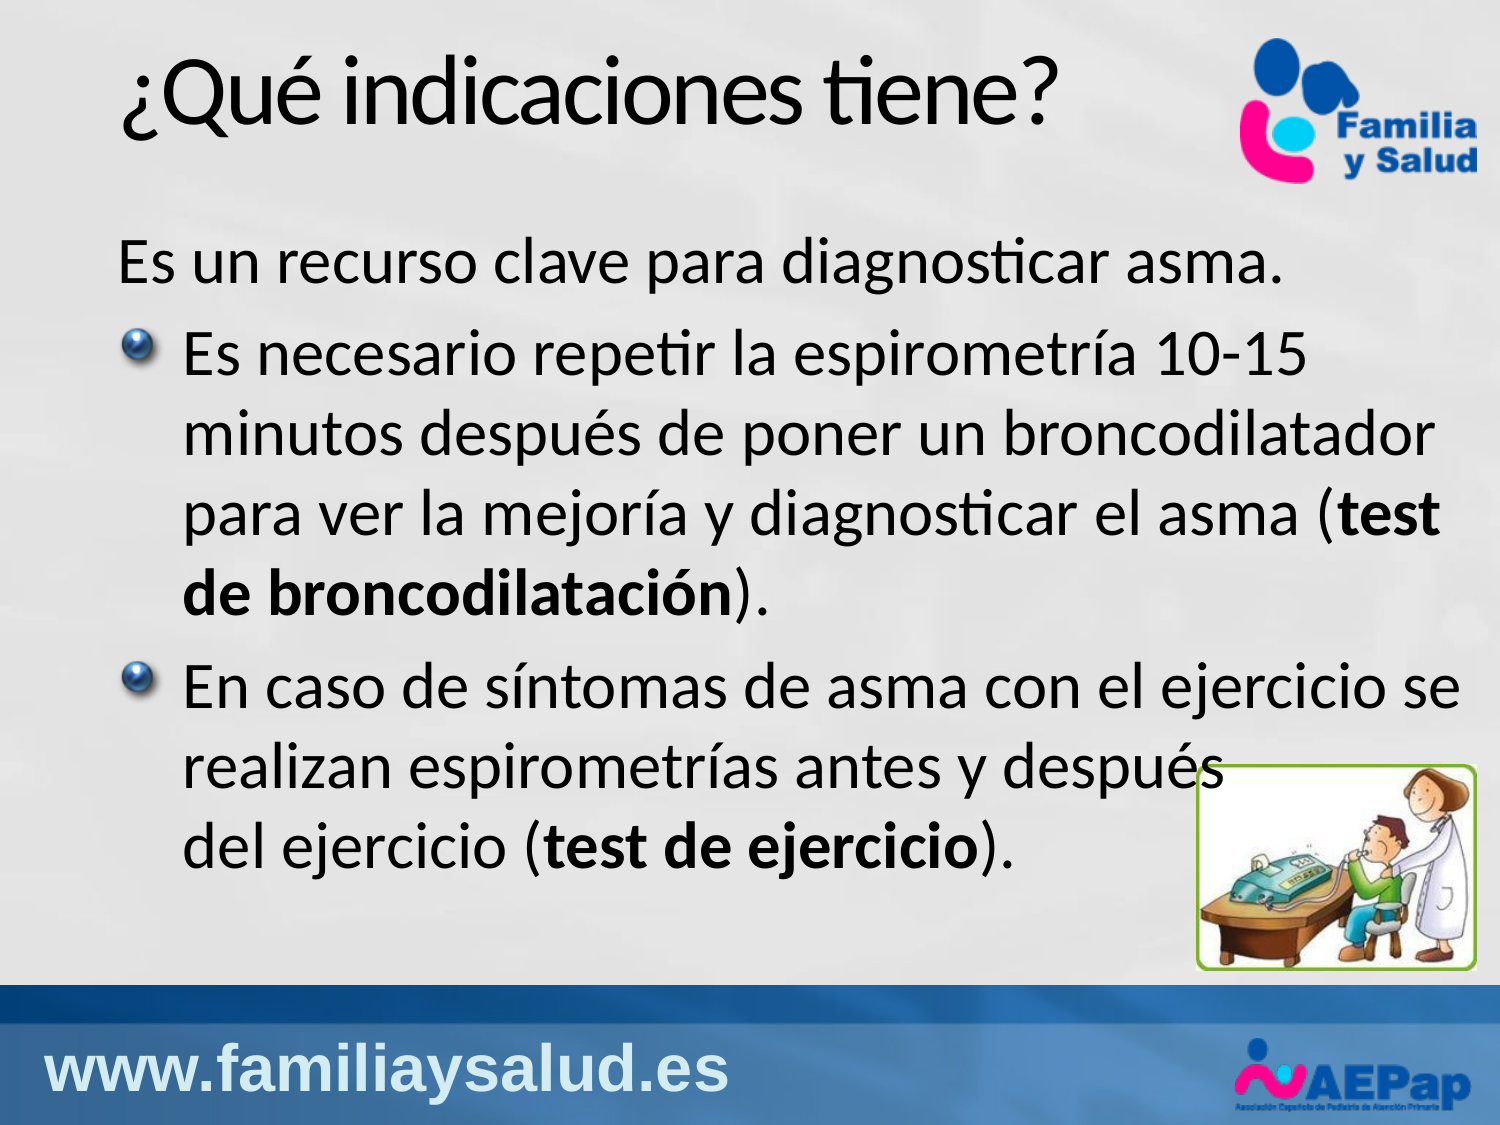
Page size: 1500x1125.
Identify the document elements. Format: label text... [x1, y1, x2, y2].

list Es un recurso clave para diagnosticar asma. Es necesario repetir la espirometría 10-15 minutos después de poner un broncodilatador para ver la mejoría y diagnosticar el asma (test de broncodilatación). En caso de síntomas de asma con el ejercicio se realizan espirometrías antes y después del ejercicio (test de ejercicio). [117, 216, 1473, 889]
text_box www.familiaysalud.es [29, 1017, 757, 1113]
picture [0, 0, 1500, 1125]
title ¿Qué indicaciones tiene? [117, 38, 1110, 148]
